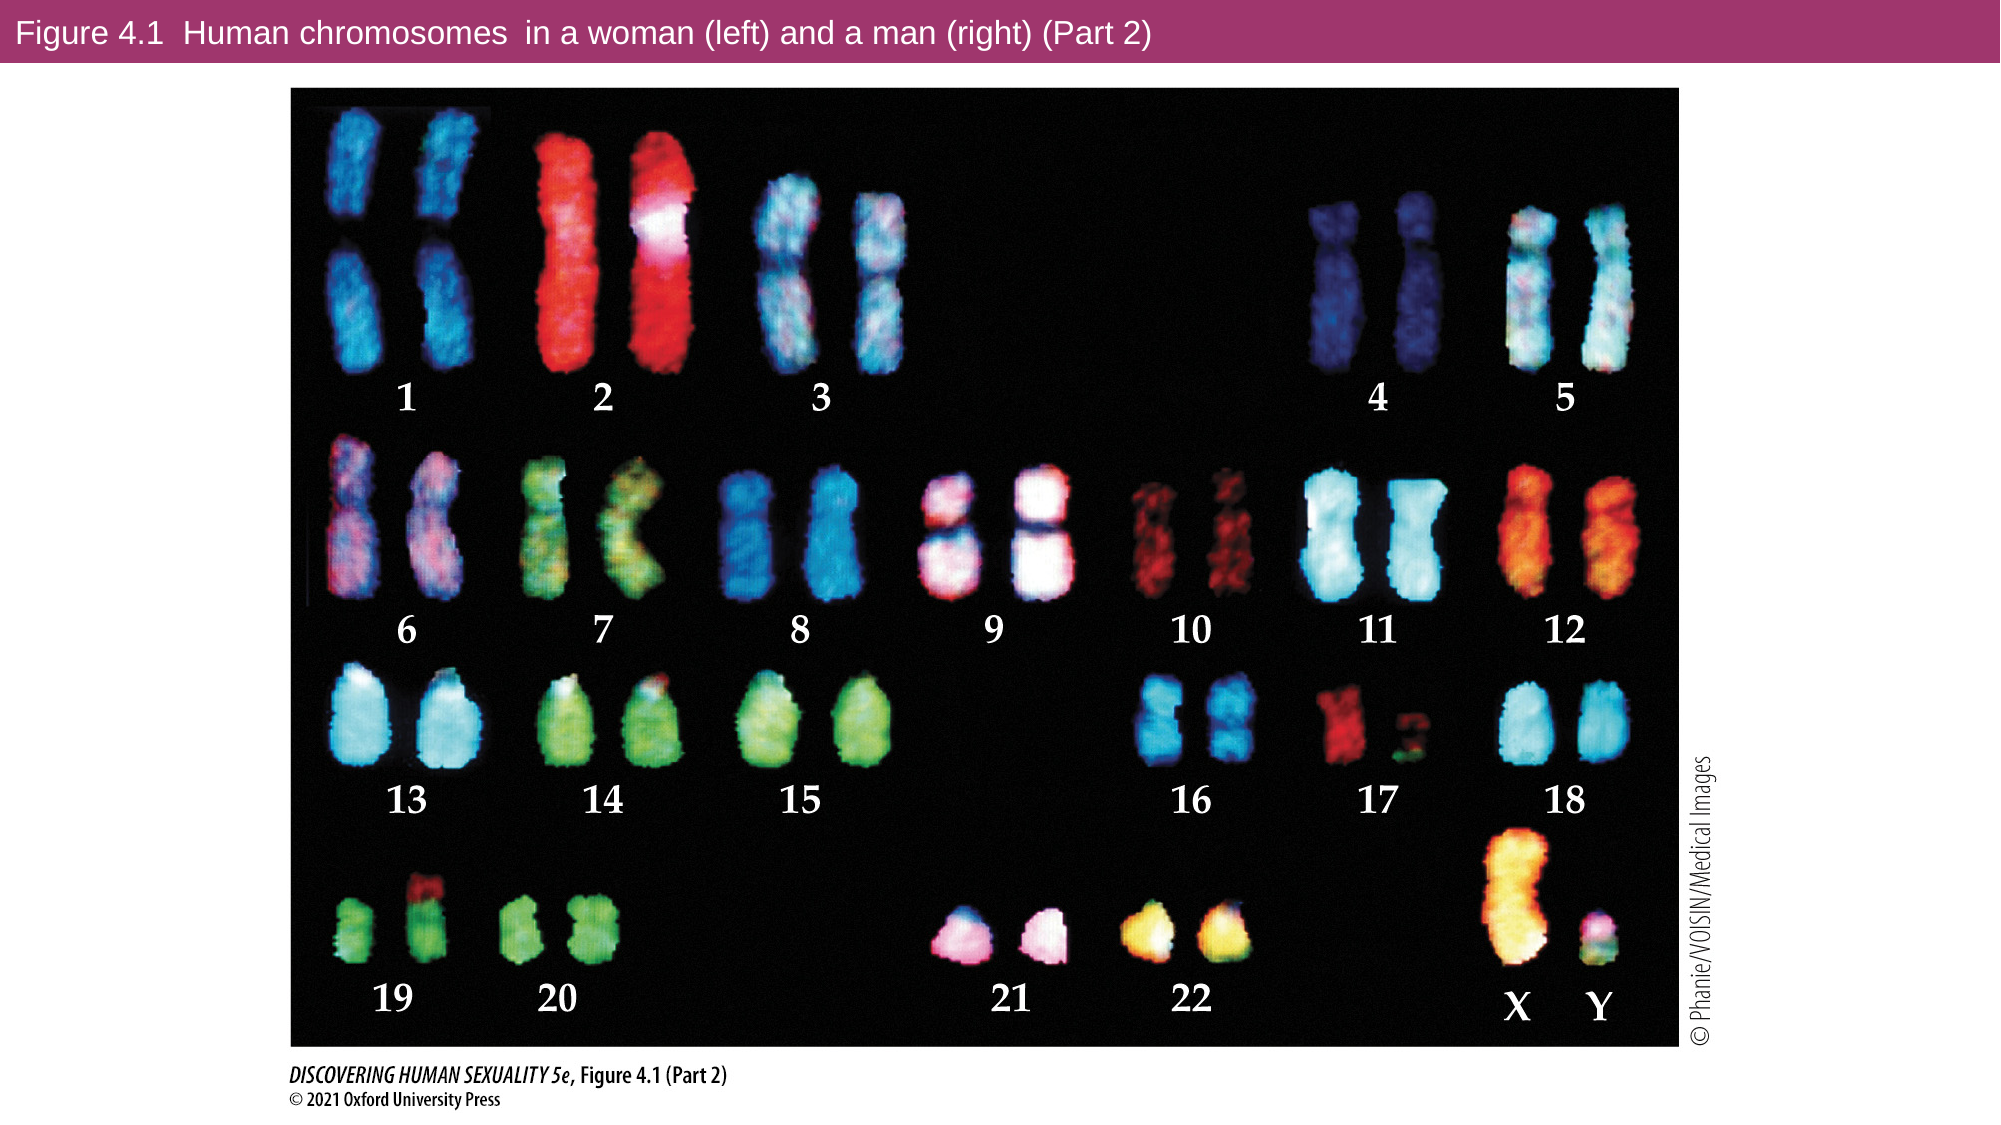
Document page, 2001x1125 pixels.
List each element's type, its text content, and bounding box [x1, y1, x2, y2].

title Figure 4.1 Human chromosomes in a woman (left) and a man (right) (Part 2) [0, 0, 2000, 64]
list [279, 78, 1721, 1113]
